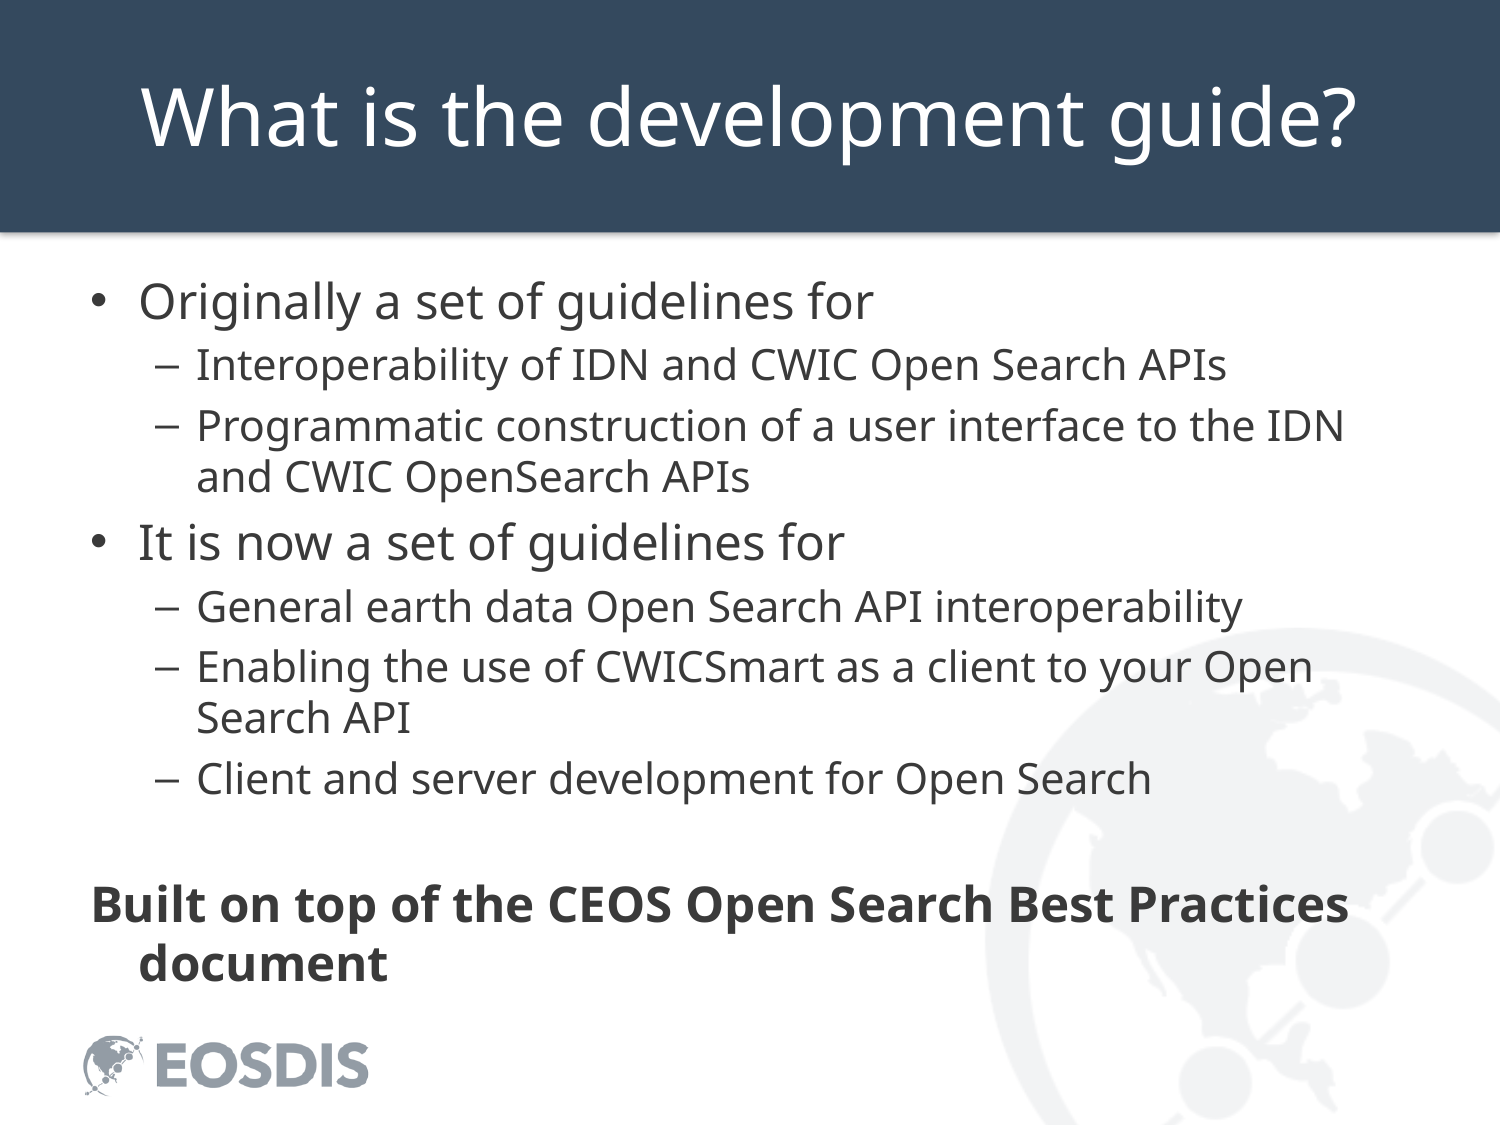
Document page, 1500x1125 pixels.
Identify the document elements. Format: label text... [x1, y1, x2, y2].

list Originally a set of guidelines for Interoperability of IDN and CWIC Open Search APIs Programmatic construction of a user interface to the IDN and CWIC OpenSearch APIs It is now a set of guidelines for General earth data Open Search API interoperability Enabling the use of CWICSmart as a client to your Open Search API Client and server development for Open Search Built on top of the CEOS Open Search Best Practices document [75, 262, 1425, 1005]
title What is the development guide? [75, 20, 1425, 208]
